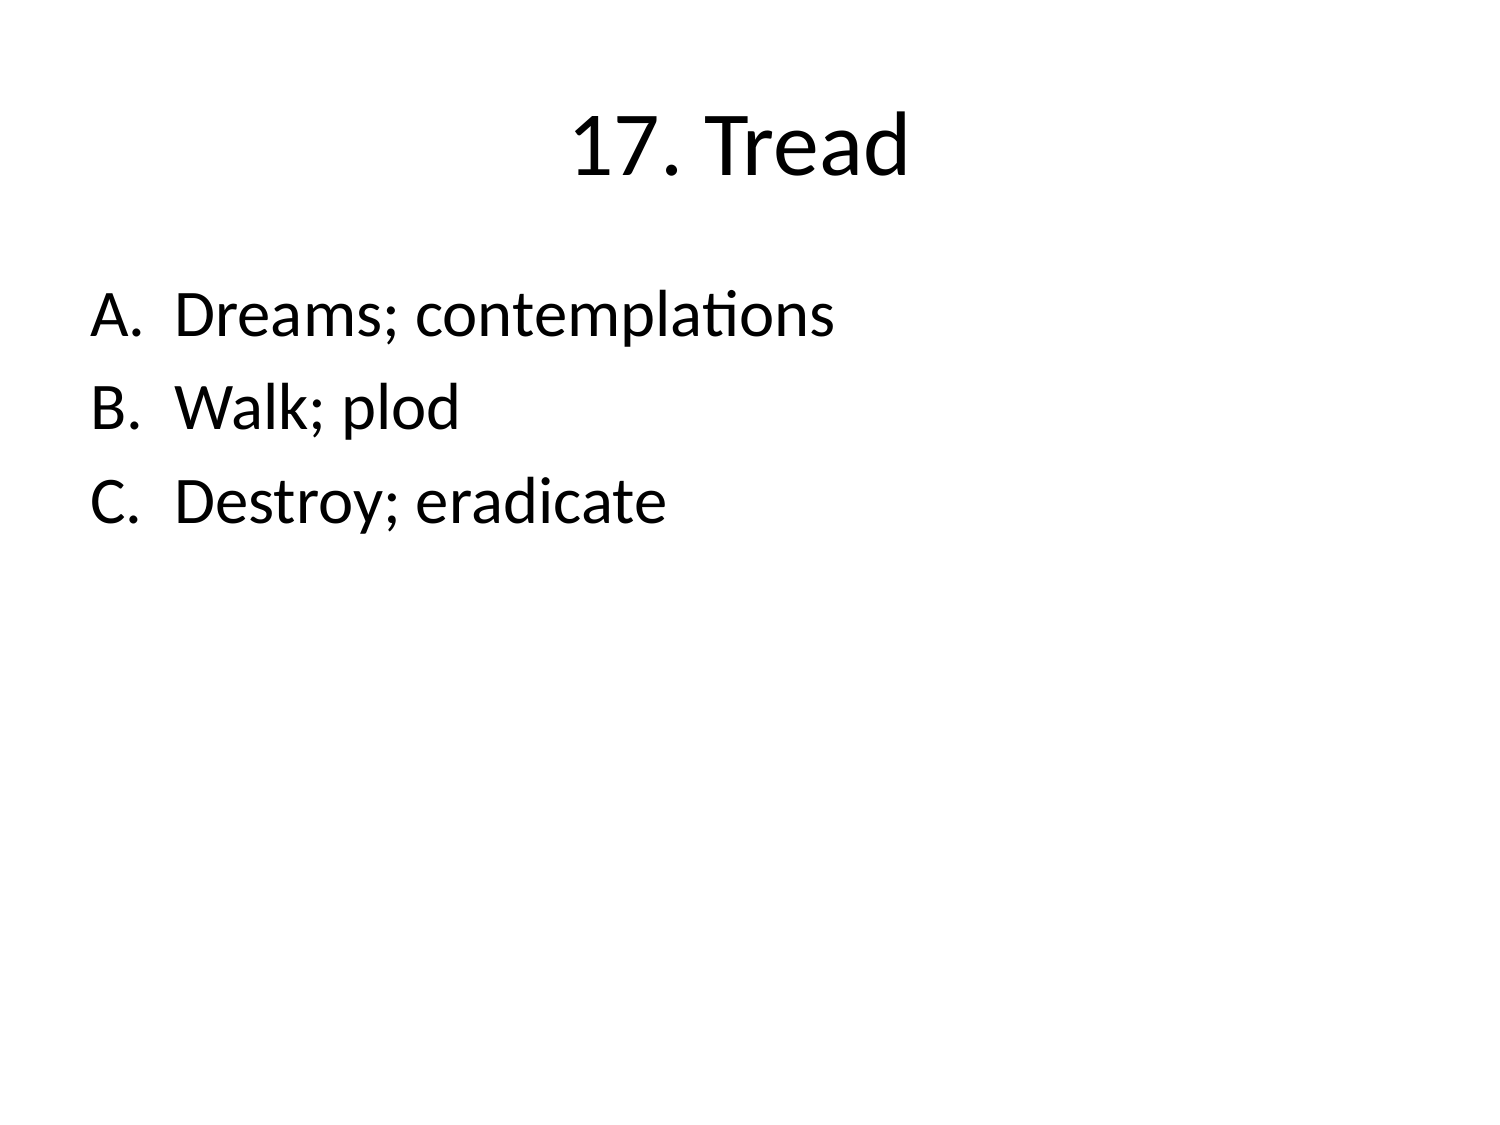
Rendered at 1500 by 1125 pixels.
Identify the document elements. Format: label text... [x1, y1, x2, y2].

list Dreams; contemplations Walk; plod Destroy; eradicate [75, 262, 1425, 1005]
title 17. Tread [75, 45, 1425, 233]
